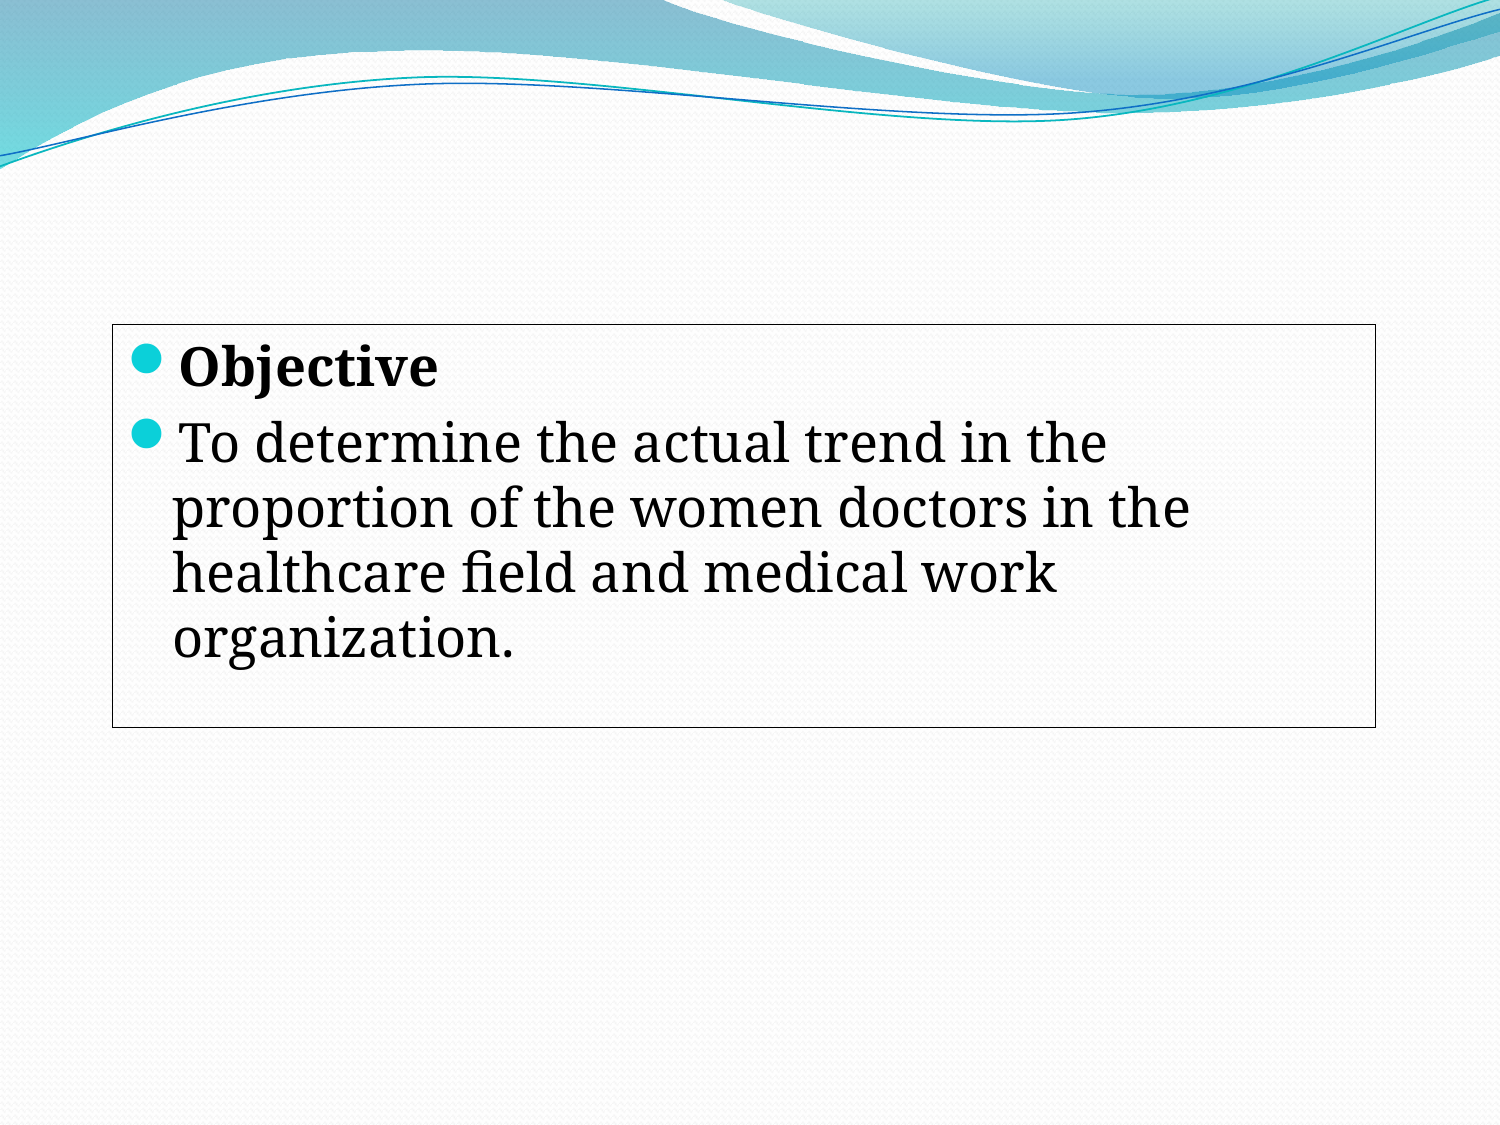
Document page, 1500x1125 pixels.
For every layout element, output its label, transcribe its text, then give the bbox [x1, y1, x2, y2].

list Objective To determine the actual trend in the proportion of the women doctors in the healthcare field and medical work organization. [112, 324, 1376, 728]
